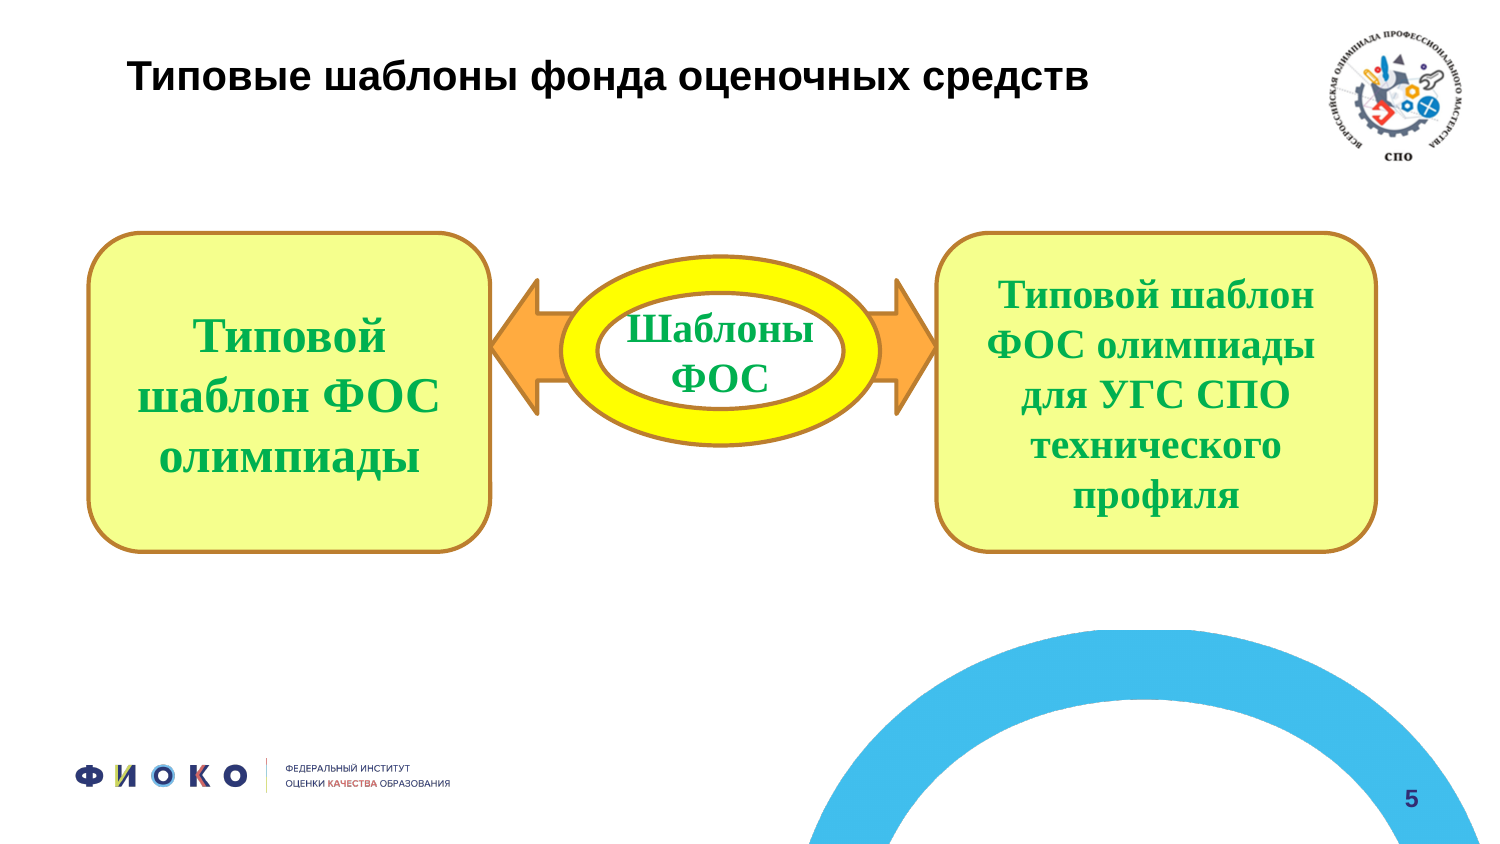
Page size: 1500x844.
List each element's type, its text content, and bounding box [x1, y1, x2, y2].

picture [788, 630, 1500, 844]
text_box [869, 278, 934, 416]
text_box [493, 278, 572, 416]
text_box Типовой шаблон ФОС олимпиады для УГС СПО технического профиля [934, 230, 1379, 554]
text_box Типовые шаблоны фонда оценочных средств [86, 30, 1130, 117]
picture [51, 739, 468, 809]
text_box Шаблоны ФОС [558, 254, 883, 448]
text_box [56, 125, 1454, 755]
text_box Типовой шаблон ФОС олимпиады [86, 230, 493, 554]
picture [1287, 0, 1500, 183]
